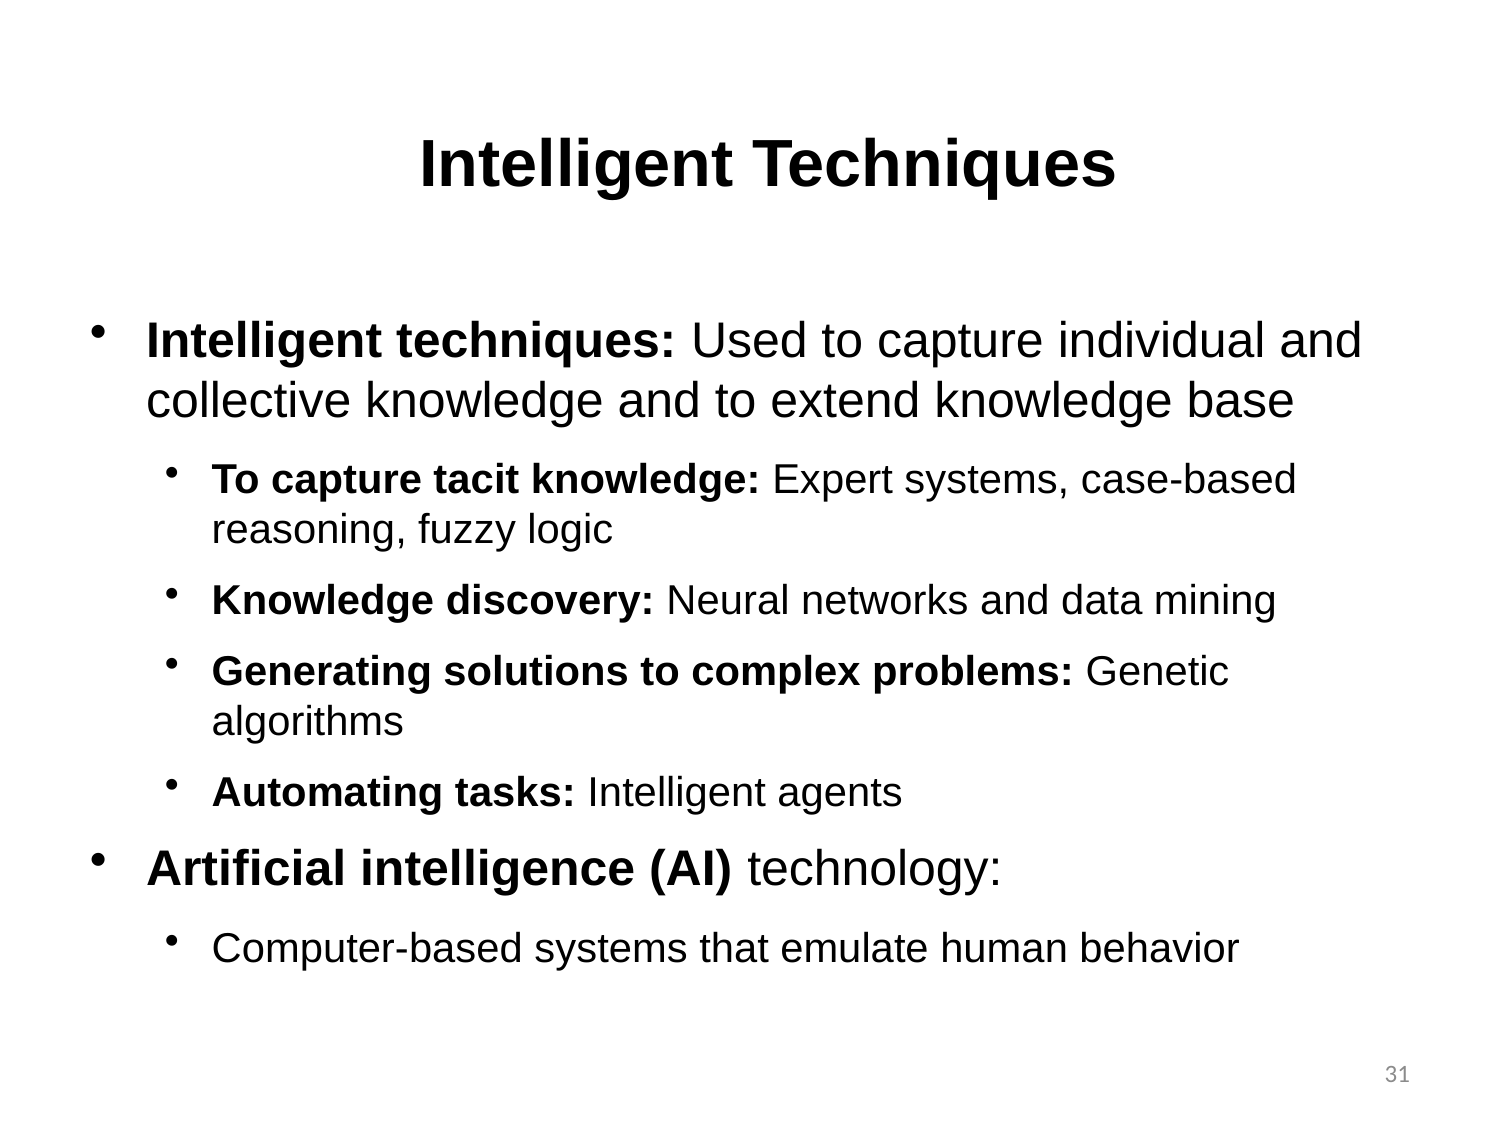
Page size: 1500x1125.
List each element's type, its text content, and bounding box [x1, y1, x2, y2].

text_box Intelligent Techniques [124, 112, 1413, 208]
text_box Intelligent techniques: Used to capture individual and collective knowledge and to extend knowledge base To capture tacit knowledge: Expert systems, case-based reasoning, fuzzy logic Knowledge discovery: Neural networks and data mining Generating solutions to complex problems: Genetic algorithms Automating tasks: Intelligent agents Artificial intelligence (AI) technology: Computer-based systems that emulate human behavior [74, 299, 1425, 1038]
slide_number 31 [1074, 1042, 1425, 1103]
